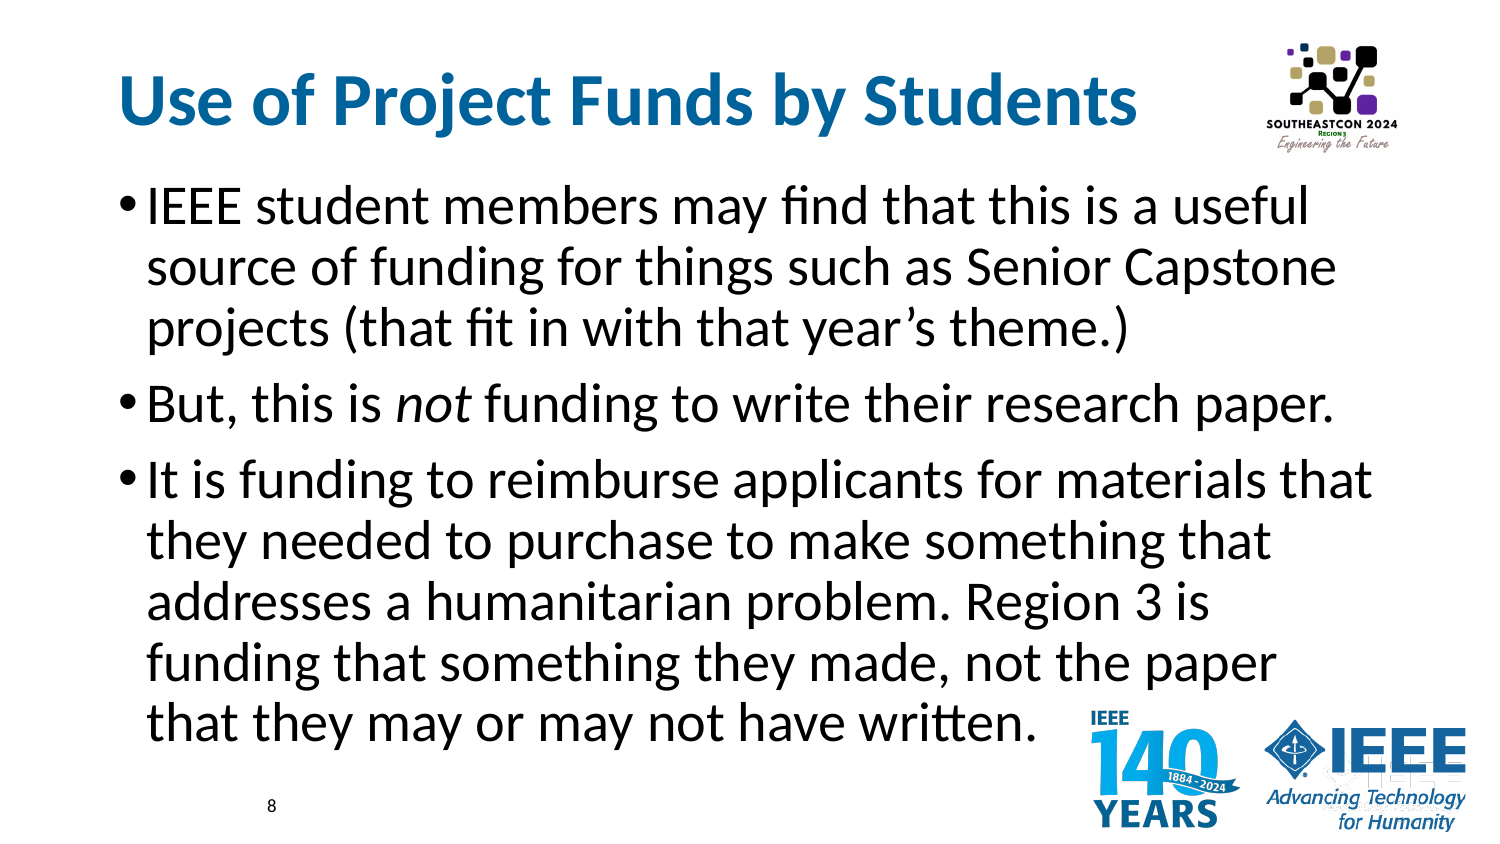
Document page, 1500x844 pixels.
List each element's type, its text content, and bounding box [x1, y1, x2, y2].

title Use of Project Funds by Students [103, 44, 1258, 158]
slide_number 8 [103, 782, 441, 827]
picture [1264, 719, 1466, 832]
list IEEE student members may find that this is a useful source of funding for things such as Senior Capstone projects (that fit in with that year’s theme.) But, this is not funding to write their research paper. It is funding to reimburse applicants for materials that they needed to purchase to make something that addresses a humanitarian problem. Region 3 is funding that something they made, not the paper that they may or may not have written. [103, 168, 1397, 776]
picture [1076, 776, 1250, 844]
picture [1264, 37, 1400, 156]
